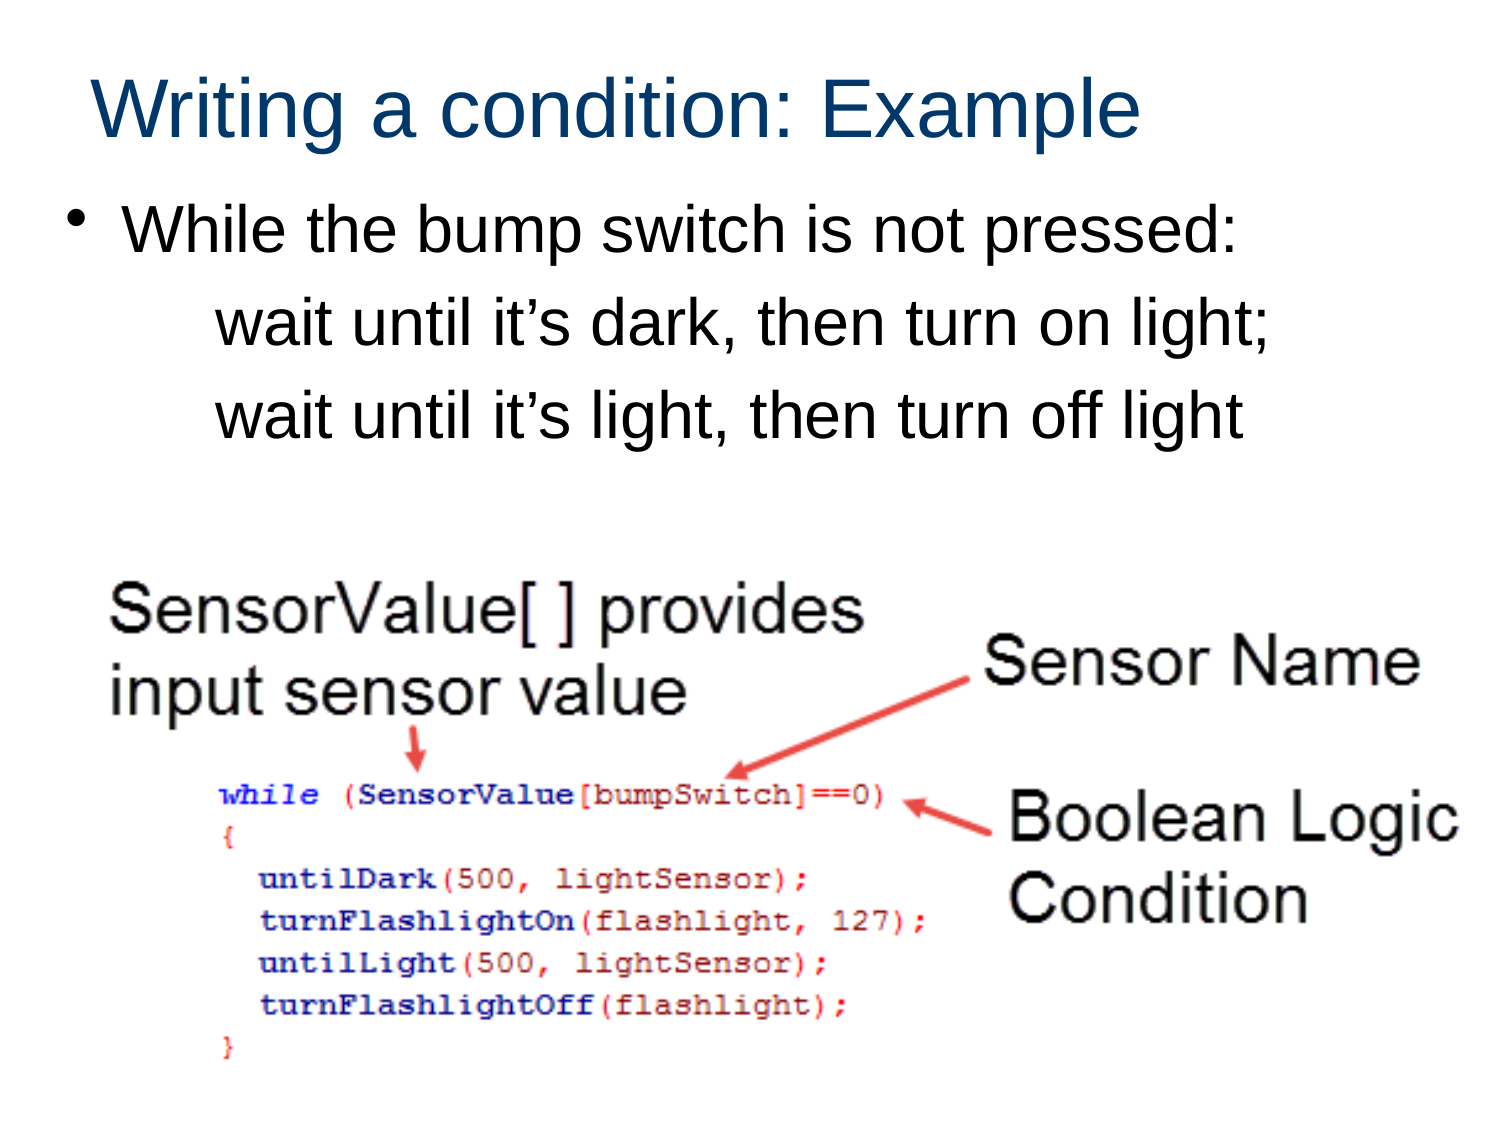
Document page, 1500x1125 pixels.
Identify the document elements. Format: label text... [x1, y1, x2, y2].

text_box While the bump switch is not pressed: wait until it’s dark, then turn on light; wait until it’s light, then turn off light [49, 177, 1400, 475]
picture [96, 520, 1473, 1082]
title Writing a condition: Example [74, 44, 1426, 163]
